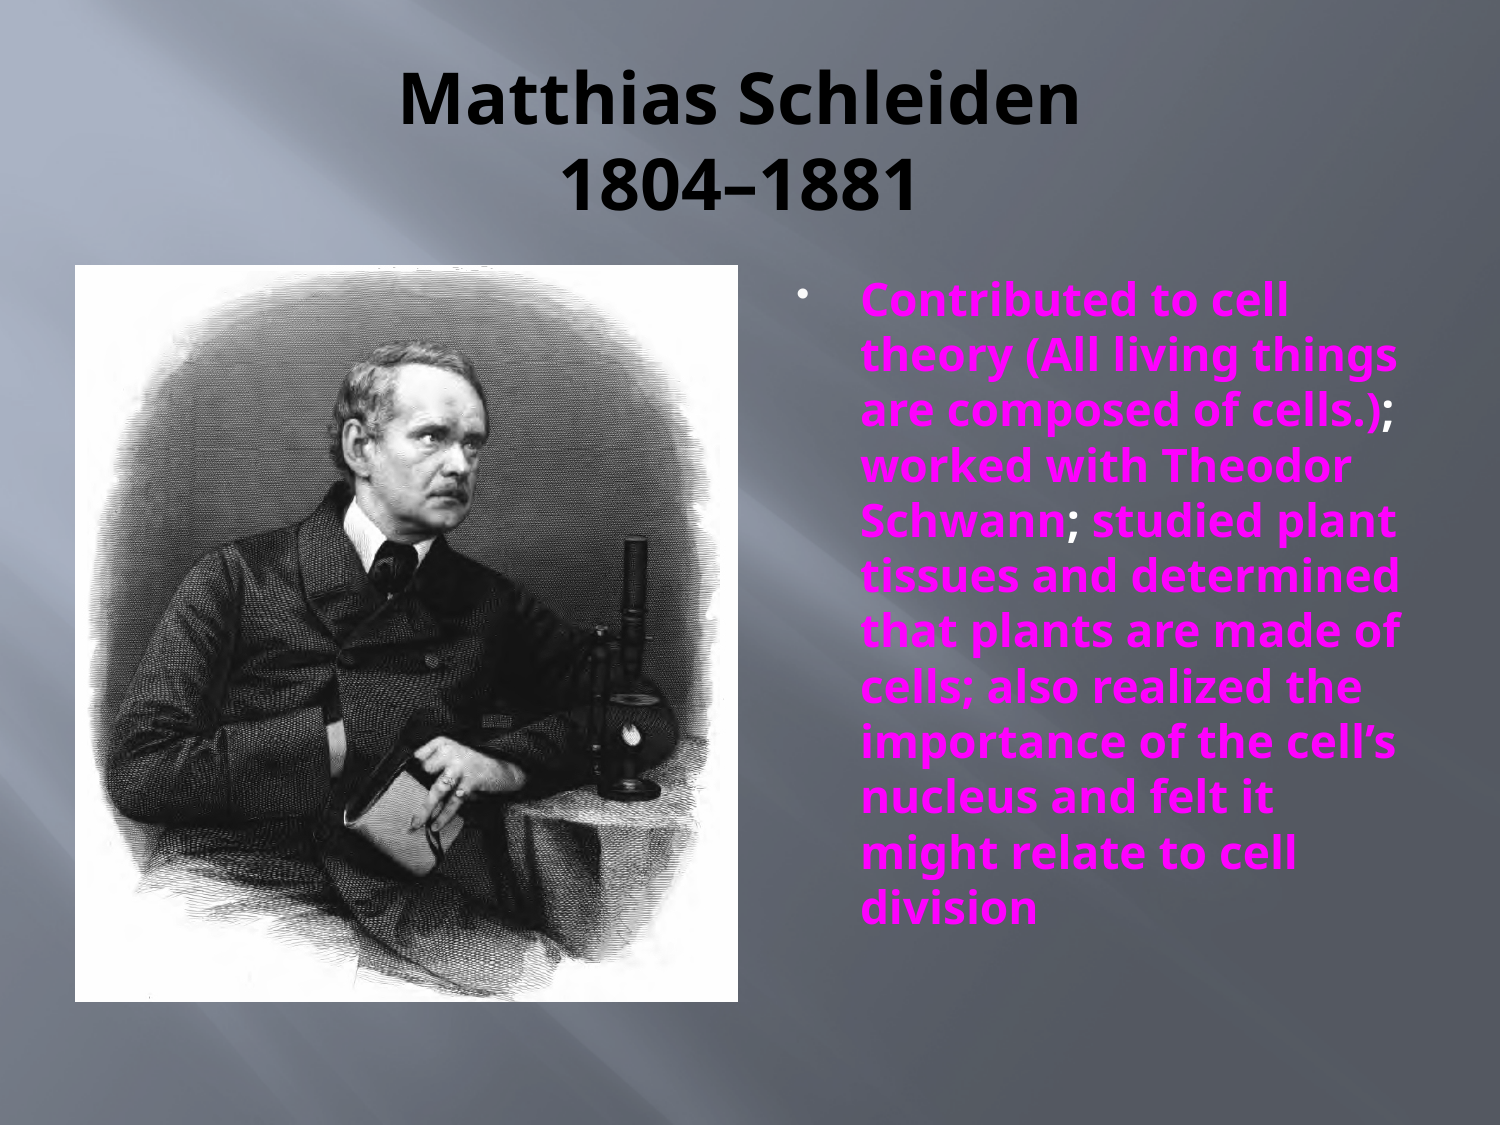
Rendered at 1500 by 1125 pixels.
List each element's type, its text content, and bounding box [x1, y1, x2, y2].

list Contributed to cell theory (All living things are composed of cells.); worked with Theodor Schwann; studied plant tissues and determined that plants are made of cells; also realized the importance of the cell’s nucleus and felt it might relate to cell division [762, 262, 1425, 1005]
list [74, 265, 738, 1002]
title Matthias Schleiden 1804–1881 [75, 45, 1425, 233]
